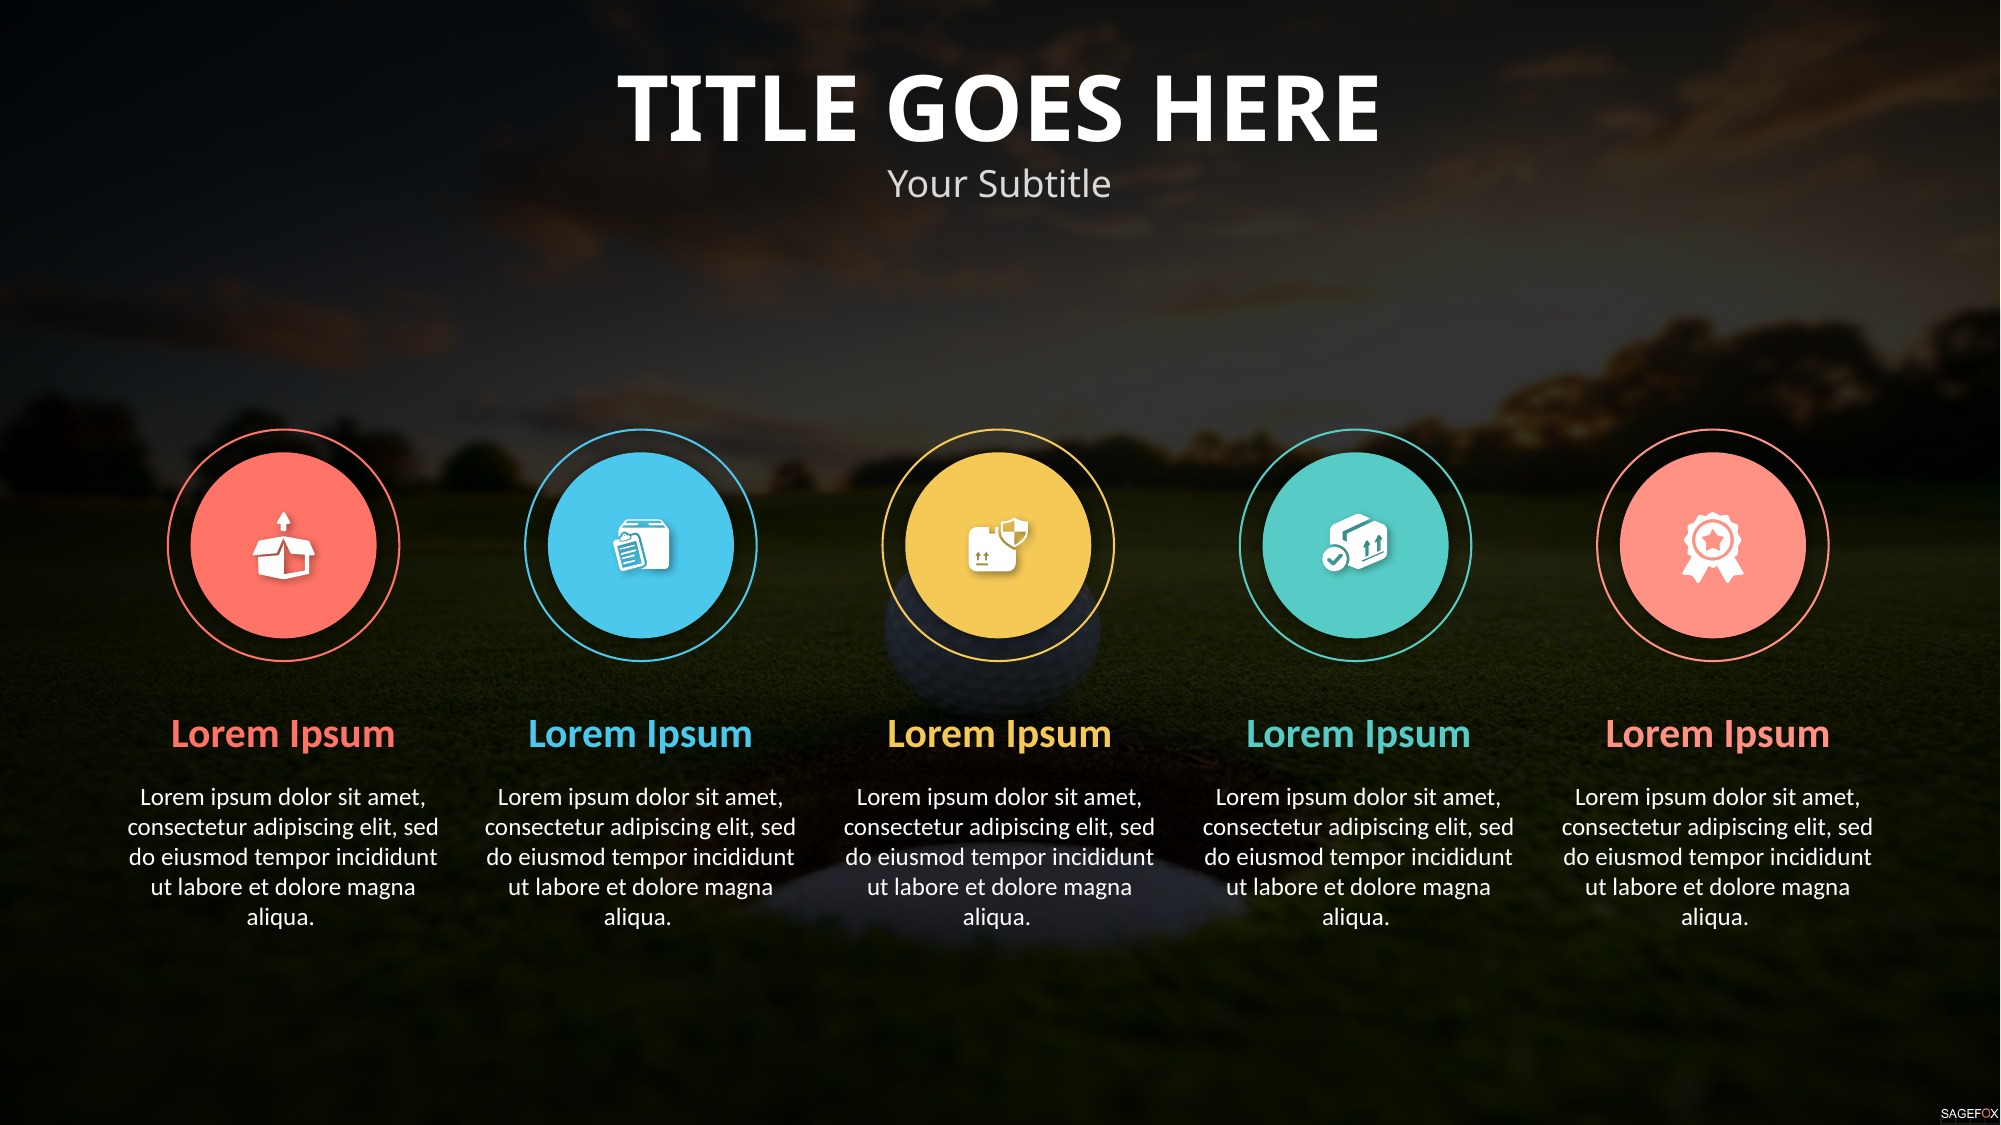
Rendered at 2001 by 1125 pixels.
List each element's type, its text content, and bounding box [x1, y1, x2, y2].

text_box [1681, 512, 1744, 584]
text_box Lorem Ipsum Lorem ipsum dolor sit amet, consectetur adipiscing elit, sed do eiusmod tempor incididunt ut labore et dolore magna aliqua. [111, 698, 457, 983]
text_box Lorem Ipsum Lorem ipsum dolor sit amet, consectetur adipiscing elit, sed do eiusmod tempor incididunt ut labore et dolore magna aliqua. [468, 698, 814, 983]
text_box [1597, 429, 1829, 662]
text_box Lorem Ipsum Lorem ipsum dolor sit amet, consectetur adipiscing elit, sed do eiusmod tempor incididunt ut labore et dolore magna aliqua. [827, 698, 1173, 983]
text_box TITLE GOES HERE Your Subtitle [548, 42, 1452, 212]
picture [0, 0, 2001, 1125]
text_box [525, 429, 757, 662]
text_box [1239, 429, 1472, 662]
text_box Lorem Ipsum Lorem ipsum dolor sit amet, consectetur adipiscing elit, sed do eiusmod tempor incididunt ut labore et dolore magna aliqua. [1186, 698, 1532, 983]
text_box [167, 429, 400, 662]
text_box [882, 429, 1114, 662]
text_box Lorem Ipsum Lorem ipsum dolor sit amet, consectetur adipiscing elit, sed do eiusmod tempor incididunt ut labore et dolore magna aliqua. [1545, 698, 1891, 983]
